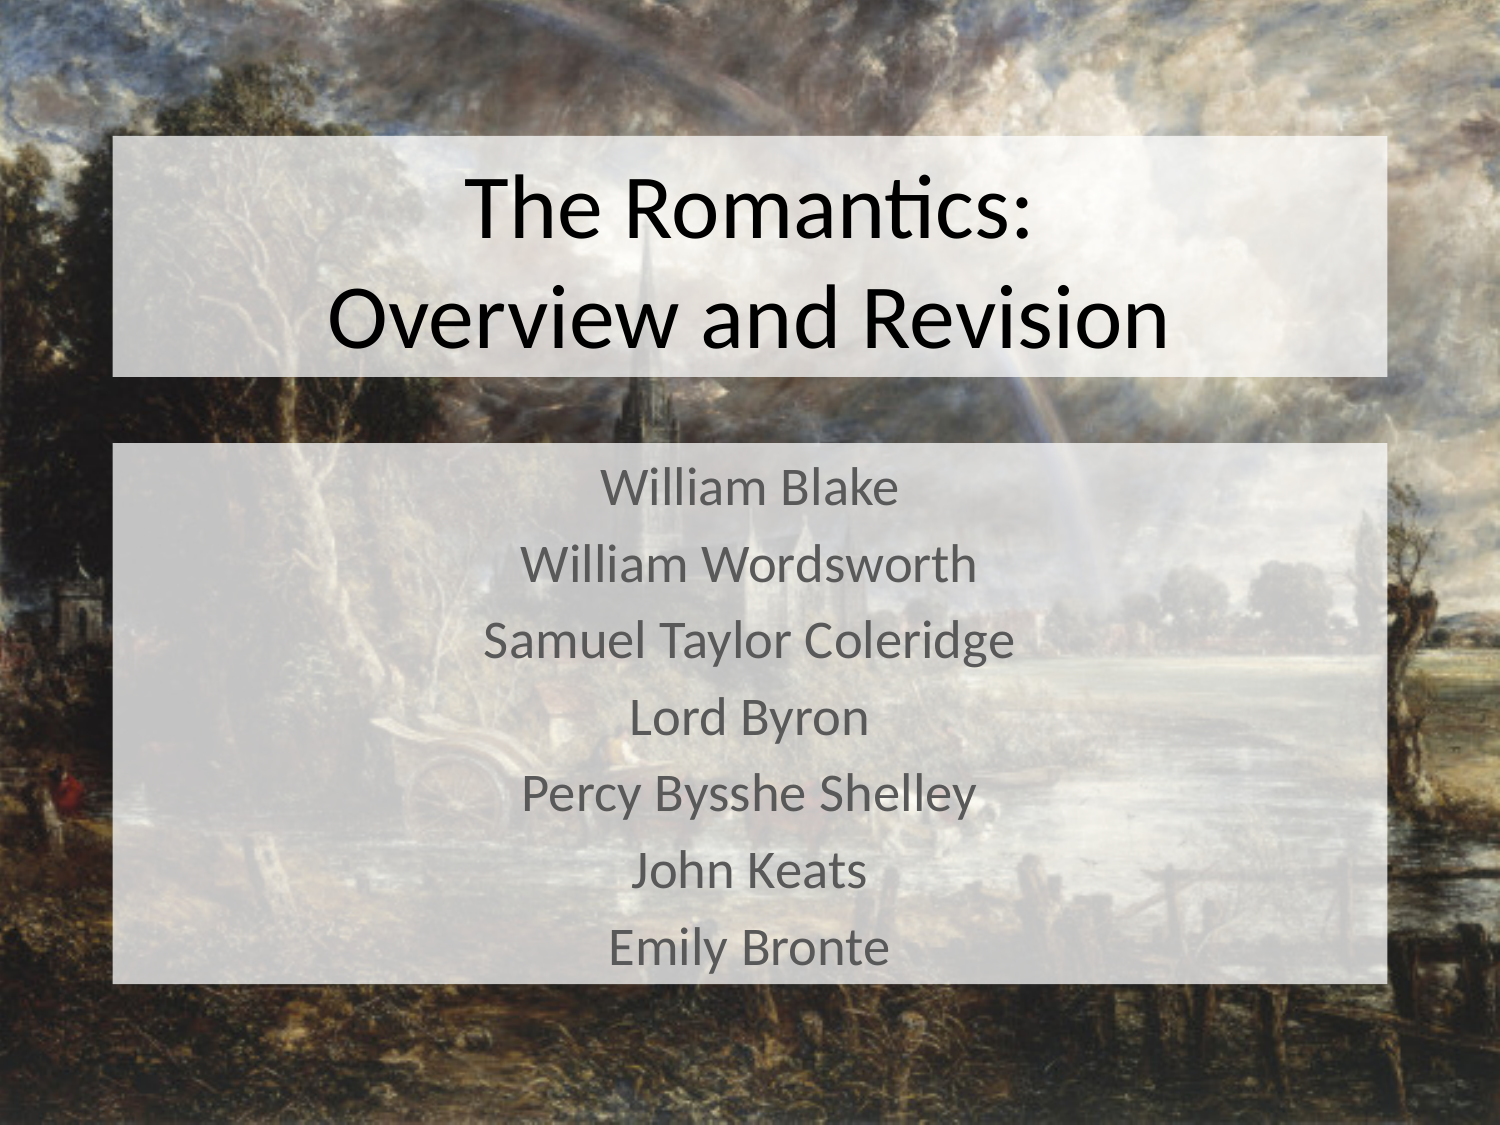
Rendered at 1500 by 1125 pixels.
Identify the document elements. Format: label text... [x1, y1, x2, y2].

subtitle William Blake William Wordsworth Samuel Taylor Coleridge Lord Byron Percy Bysshe Shelley John Keats Emily Bronte [112, 443, 1388, 985]
picture [0, 0, 1500, 1125]
title The Romantics: Overview and Revision [112, 135, 1388, 377]
